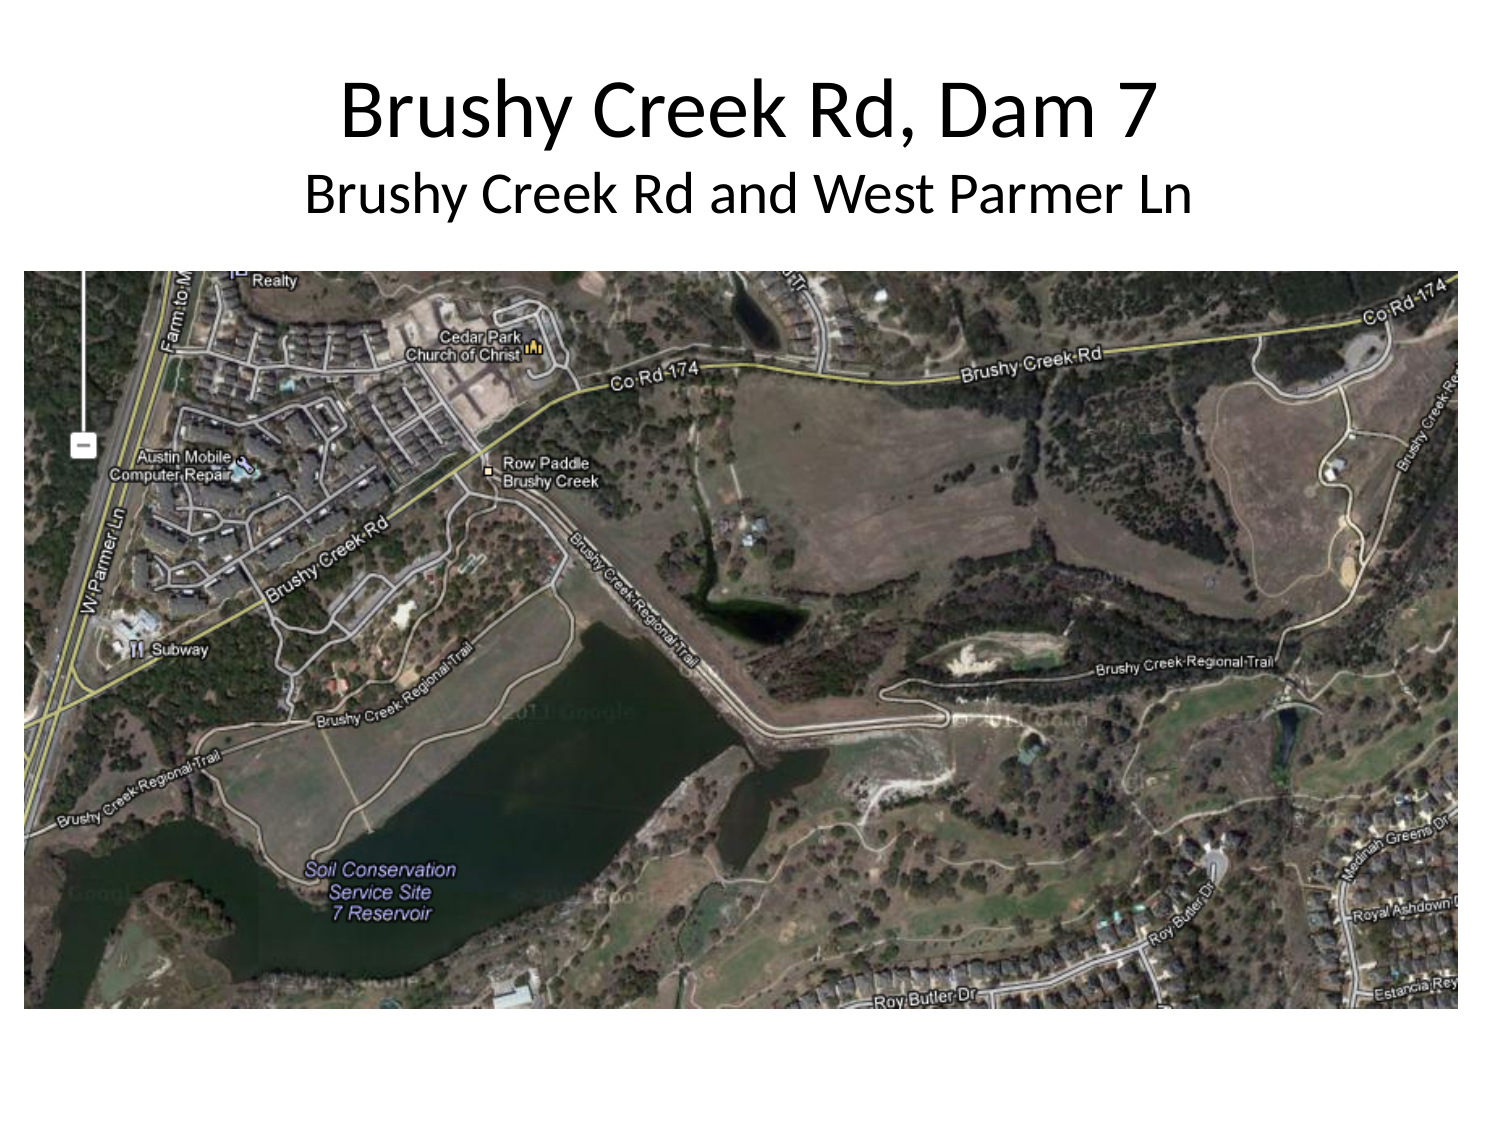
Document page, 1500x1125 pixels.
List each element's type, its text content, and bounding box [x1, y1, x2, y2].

title Brushy Creek Rd, Dam 7 Brushy Creek Rd and West Parmer Ln [75, 45, 1425, 233]
picture [24, 271, 1459, 1010]
